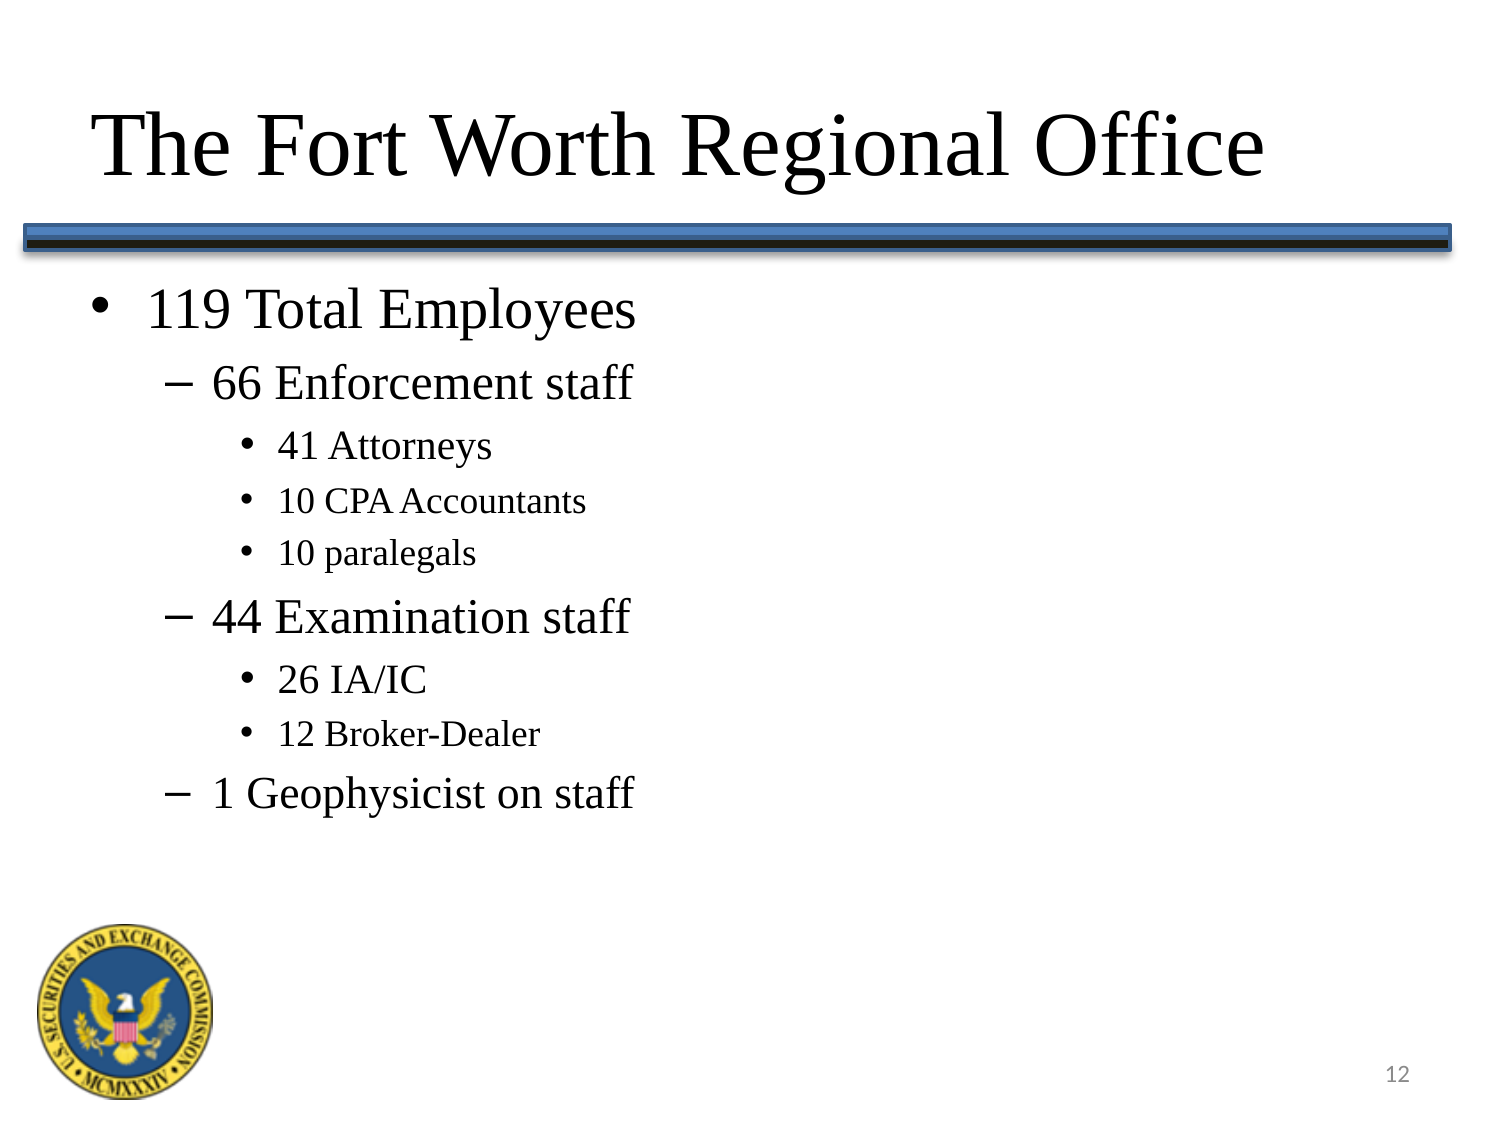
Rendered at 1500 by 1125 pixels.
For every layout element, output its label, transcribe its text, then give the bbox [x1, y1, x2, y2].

title The Fort Worth Regional Office [75, 45, 1425, 223]
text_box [24, 224, 1451, 1101]
